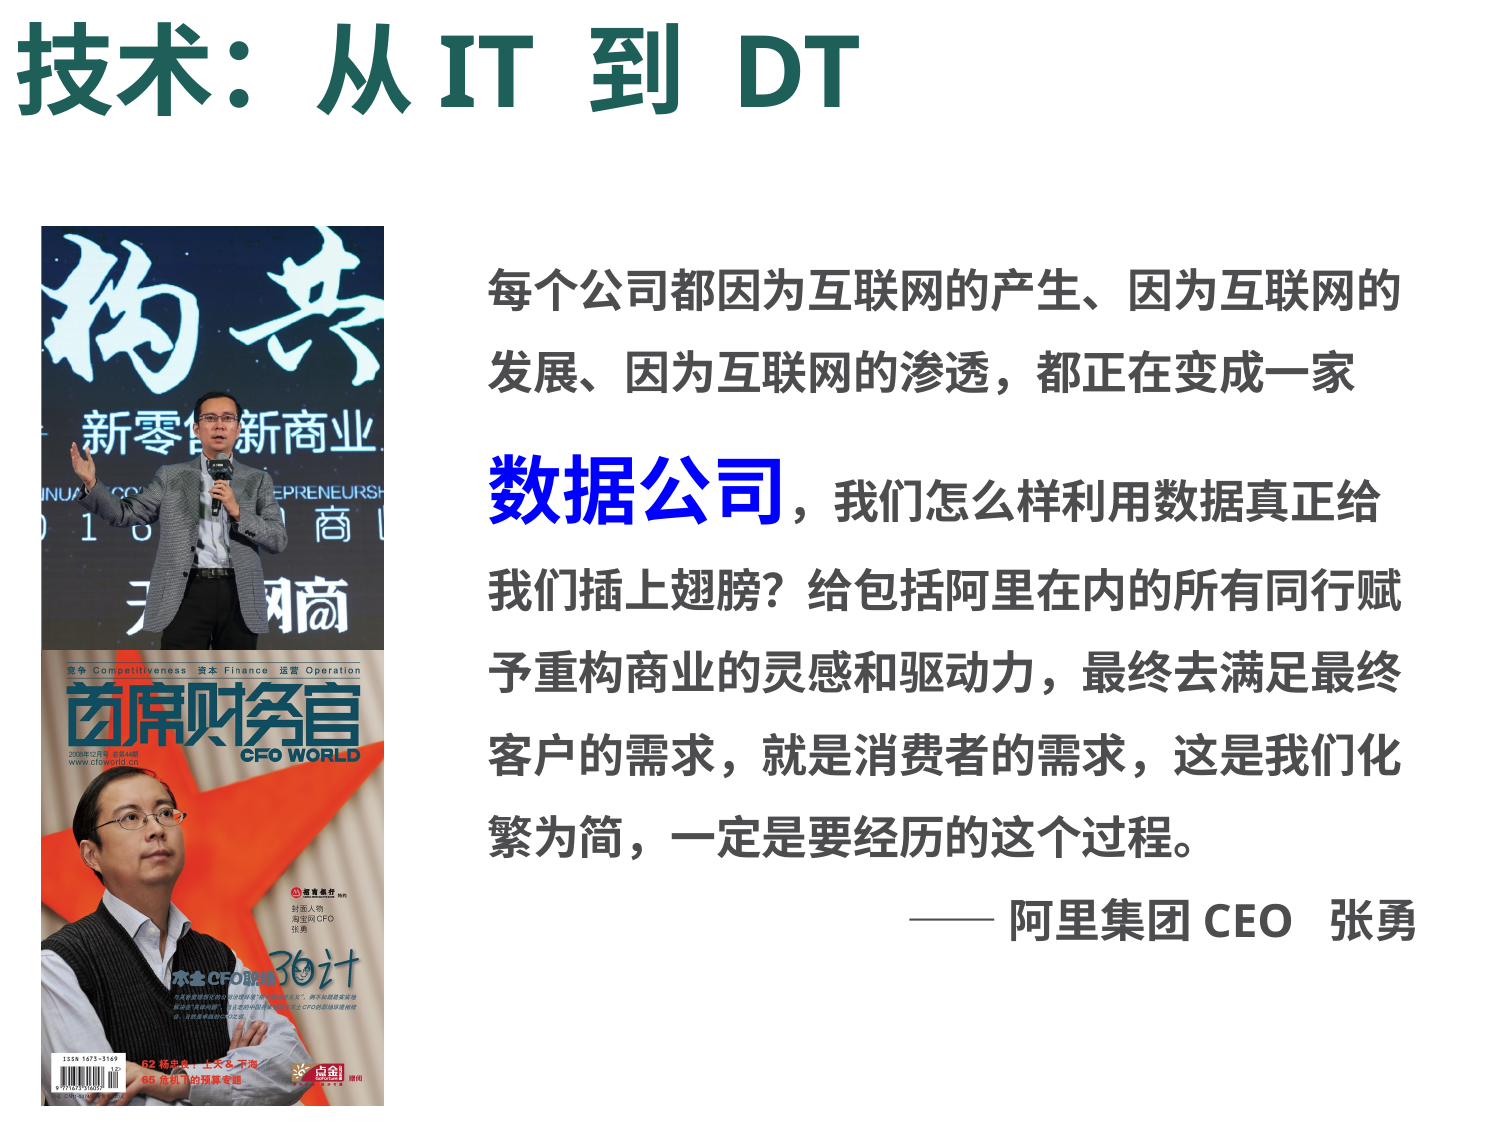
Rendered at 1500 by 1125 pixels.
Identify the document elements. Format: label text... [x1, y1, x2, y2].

picture [41, 226, 385, 1107]
list 每个公司都因为互联网的产生、因为互联网的发展、因为互联网的渗透，都正在变成一家数据公司，我们怎么样利用数据真正给我们插上翅膀？给包括阿里在内的所有同行赋予重构商业的灵感和驱动力，最终去满足最终客户的需求，就是消费者的需求，这是我们化繁为简，一定是要经历的这个过程。 ——阿里集团CEO 张勇 [472, 226, 1436, 1089]
title 技术：从IT 到 DT [0, 0, 1199, 175]
